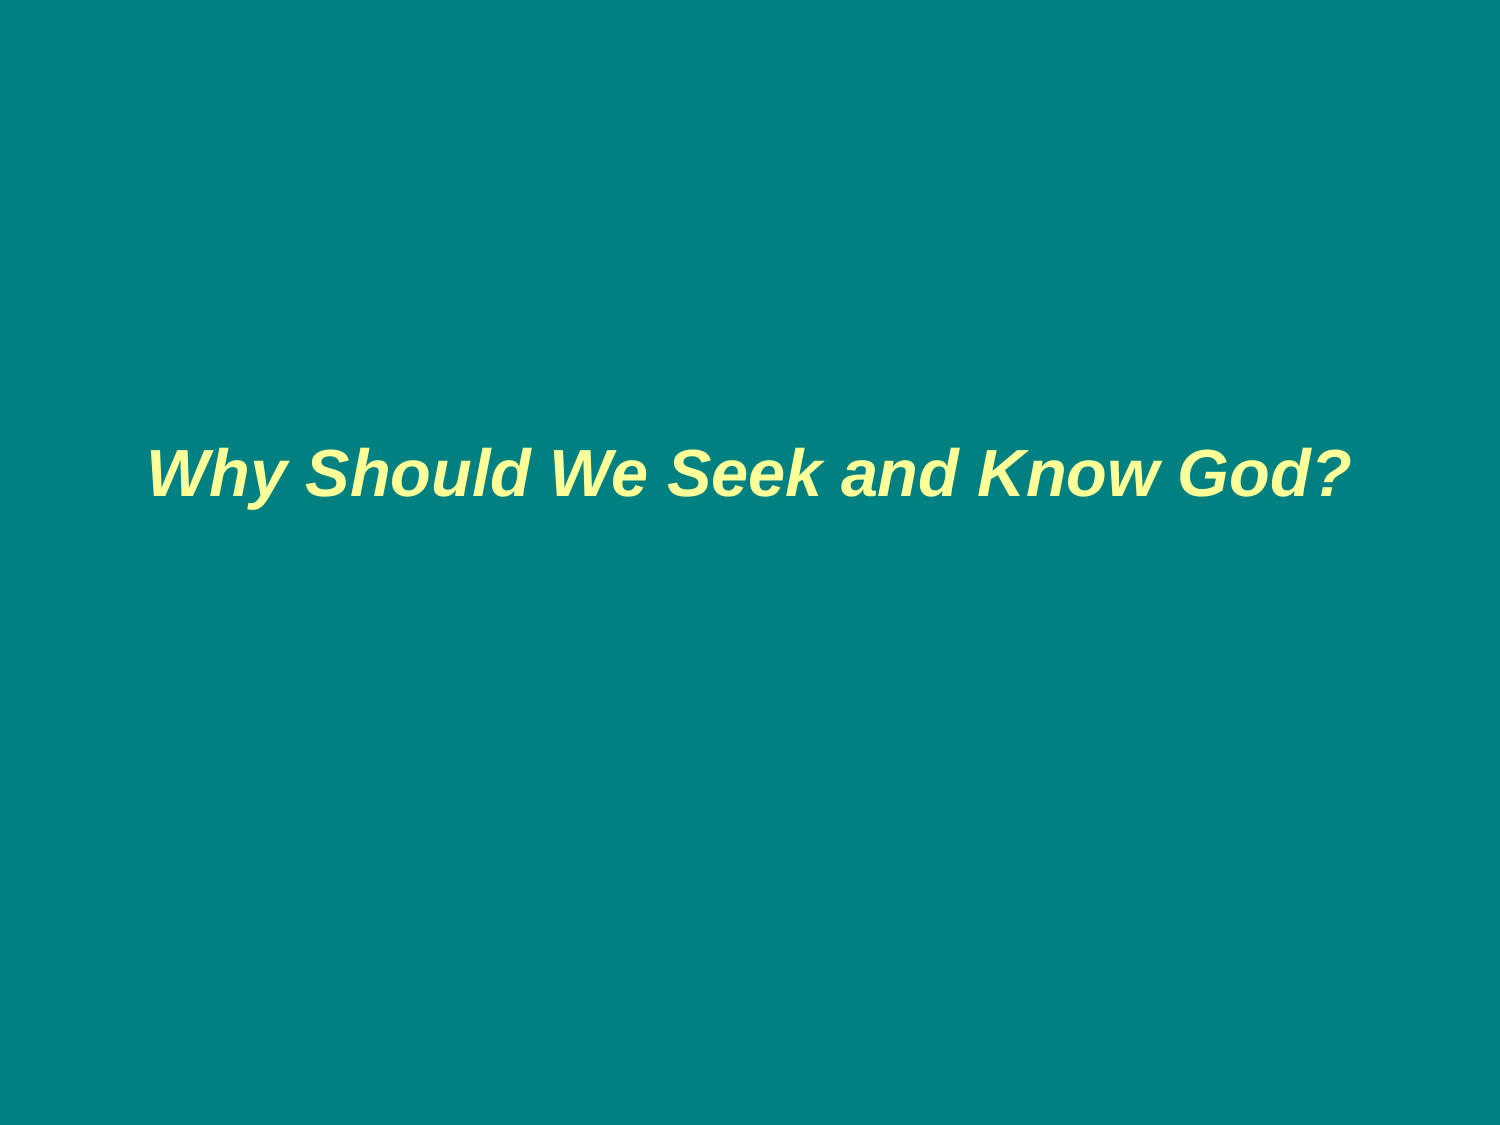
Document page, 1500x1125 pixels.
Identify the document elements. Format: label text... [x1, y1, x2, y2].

title Why Should We Seek and Know God? [112, 349, 1388, 591]
